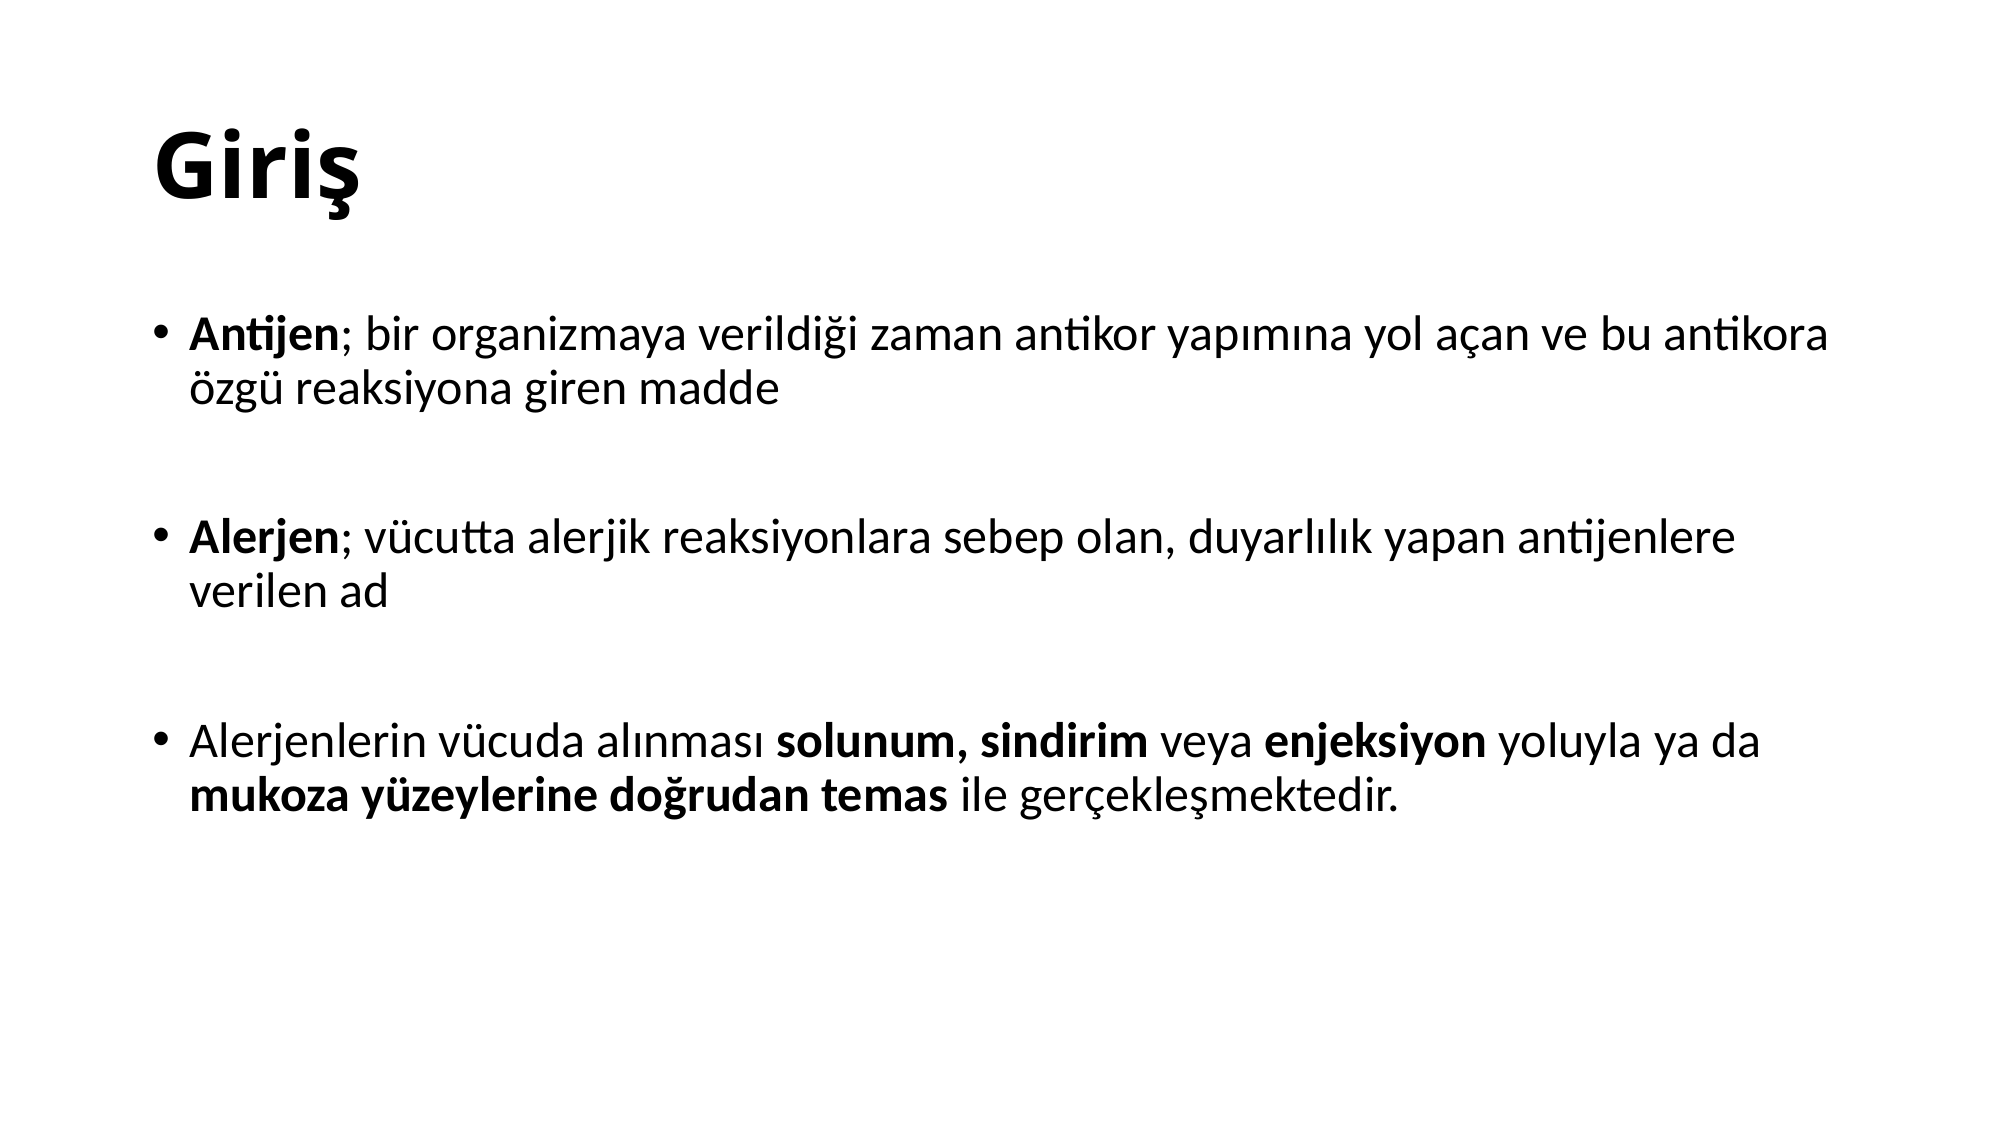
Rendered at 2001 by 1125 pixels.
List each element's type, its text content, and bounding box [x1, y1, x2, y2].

title Giriş [137, 59, 1863, 278]
list Antijen; bir organizmaya verildiği zaman antikor yapımına yol açan ve bu antikora özgü reaksiyona giren madde Alerjen; vücutta alerjik reaksiyonlara sebep olan, duyarlılık yapan antijenlere verilen ad Alerjenlerin vücuda alınması solunum, sindirim veya enjeksiyon yoluyla ya da mukoza yüzeylerine doğrudan temas ile gerçekleşmektedir. [137, 299, 1863, 1014]
